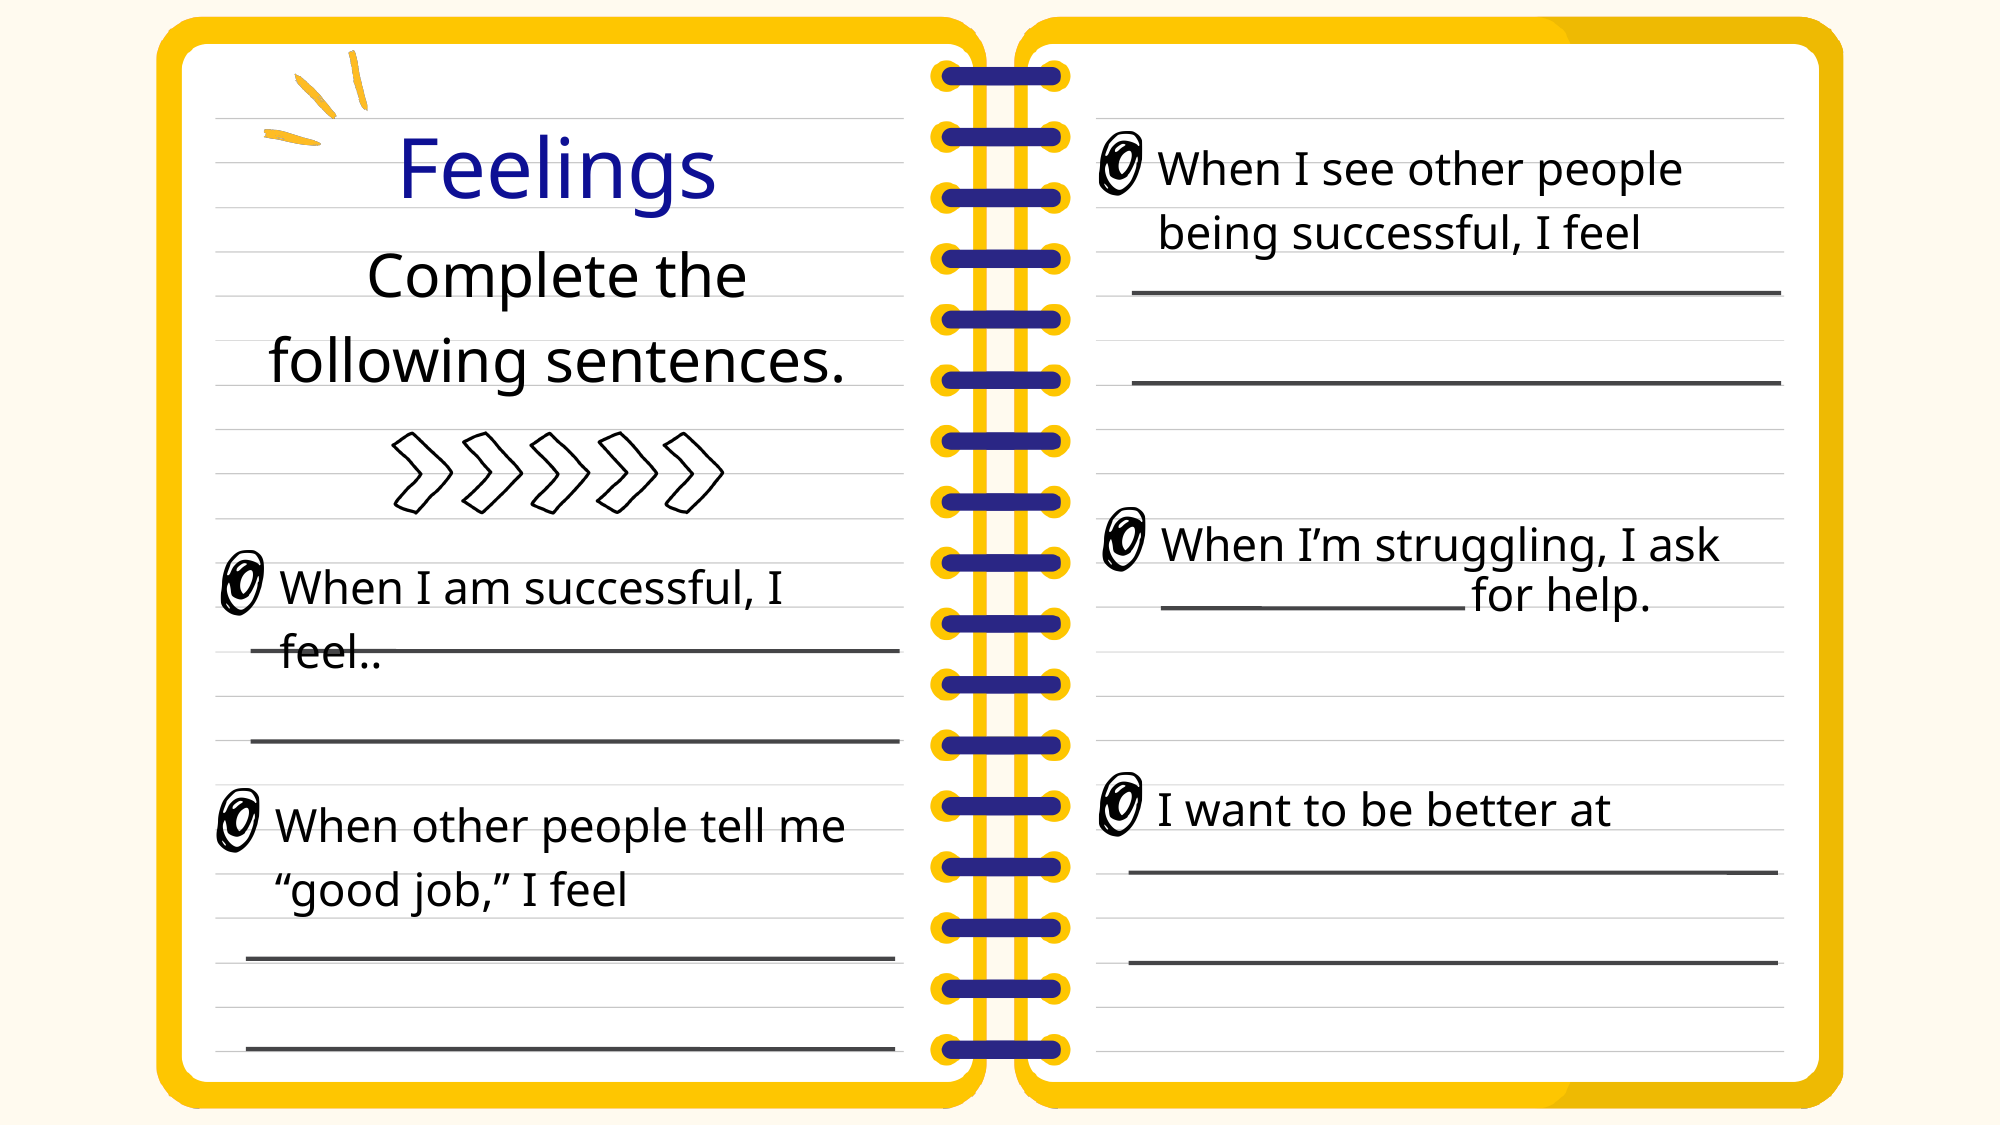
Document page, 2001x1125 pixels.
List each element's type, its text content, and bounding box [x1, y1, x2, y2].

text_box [1101, 507, 1759, 618]
text_box [263, 50, 368, 98]
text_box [1098, 772, 1779, 965]
text_box Complete the following sentences. [258, 225, 857, 395]
text_box Feelings [216, 98, 900, 216]
text_box [390, 431, 725, 516]
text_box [215, 788, 896, 1051]
text_box [156, 16, 1844, 1109]
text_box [1098, 131, 1782, 386]
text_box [220, 550, 900, 744]
